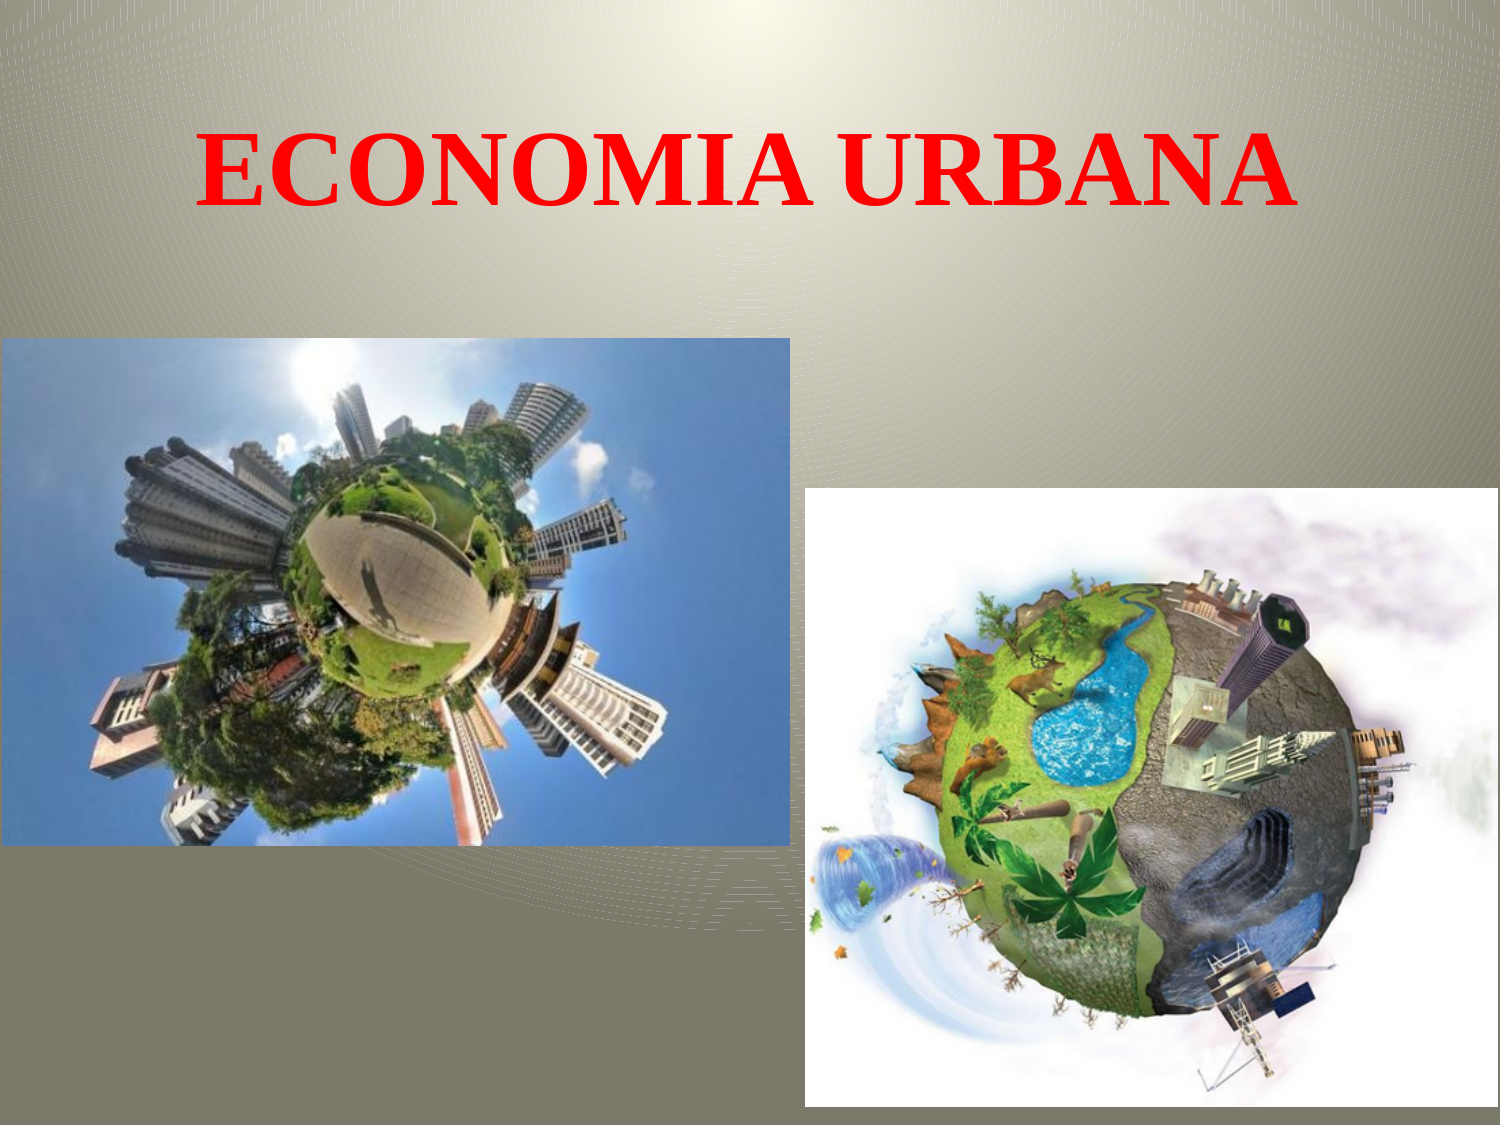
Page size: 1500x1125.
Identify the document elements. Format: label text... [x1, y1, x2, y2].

picture [1, 337, 790, 847]
subtitle ECONOMIA URBANA [0, 90, 1498, 256]
picture [805, 488, 1499, 1107]
